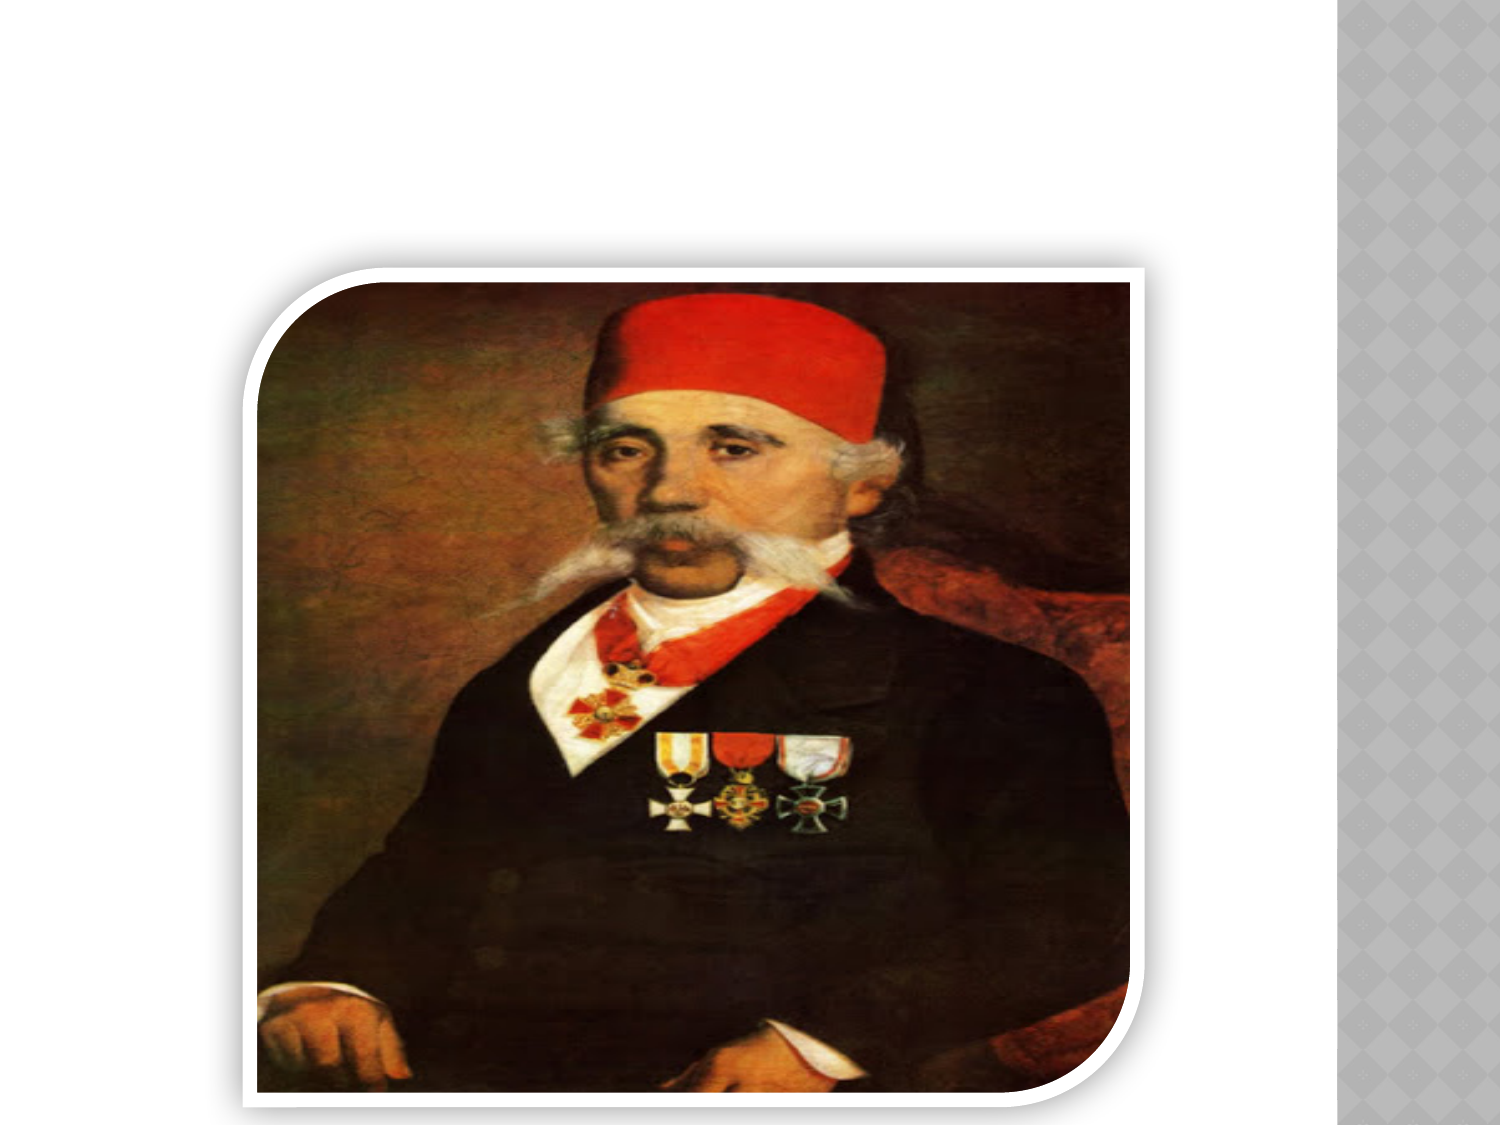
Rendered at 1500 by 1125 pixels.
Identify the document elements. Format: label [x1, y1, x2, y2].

list [249, 274, 1138, 1101]
